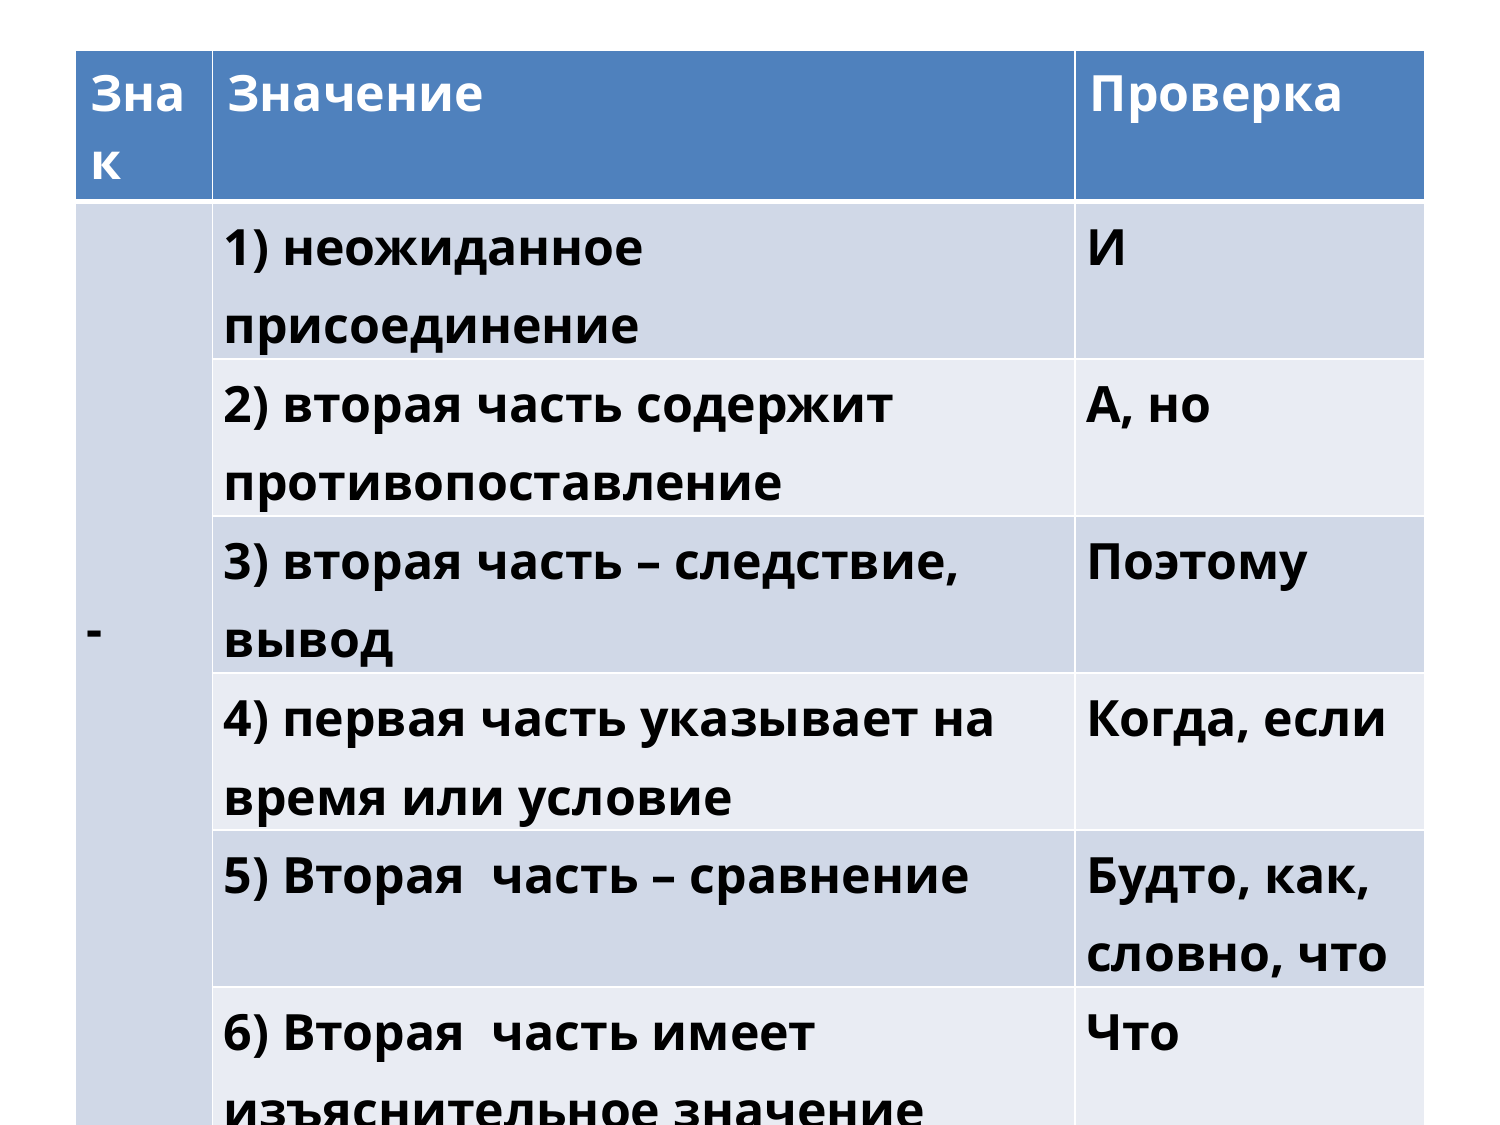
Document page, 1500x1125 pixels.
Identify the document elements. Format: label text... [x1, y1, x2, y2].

table_cell 6) Вторая часть имеет изъяснительное значение [213, 988, 1074, 1125]
table_cell - [76, 204, 212, 1125]
table_cell 2) вторая часть содержит противопоставление [213, 360, 1074, 515]
table_cell Когда, если [1076, 674, 1424, 829]
table_cell А, но [1076, 360, 1424, 515]
table_cell Что [1076, 988, 1424, 1125]
table_cell Поэтому [1076, 517, 1424, 672]
table_header Значение [213, 51, 1074, 199]
table_cell Будто, как, словно, что [1076, 831, 1424, 986]
table_cell И [1076, 204, 1424, 358]
table_header Знак [76, 51, 212, 199]
table_cell 3) вторая часть – следствие, вывод [213, 517, 1074, 672]
table_cell 5) Вторая часть – сравнение [213, 831, 1074, 986]
table_header Проверка [1076, 51, 1424, 199]
table_cell 4) первая часть указывает на время или условие [213, 674, 1074, 829]
table_cell 1) неожиданное присоединение [213, 204, 1074, 358]
